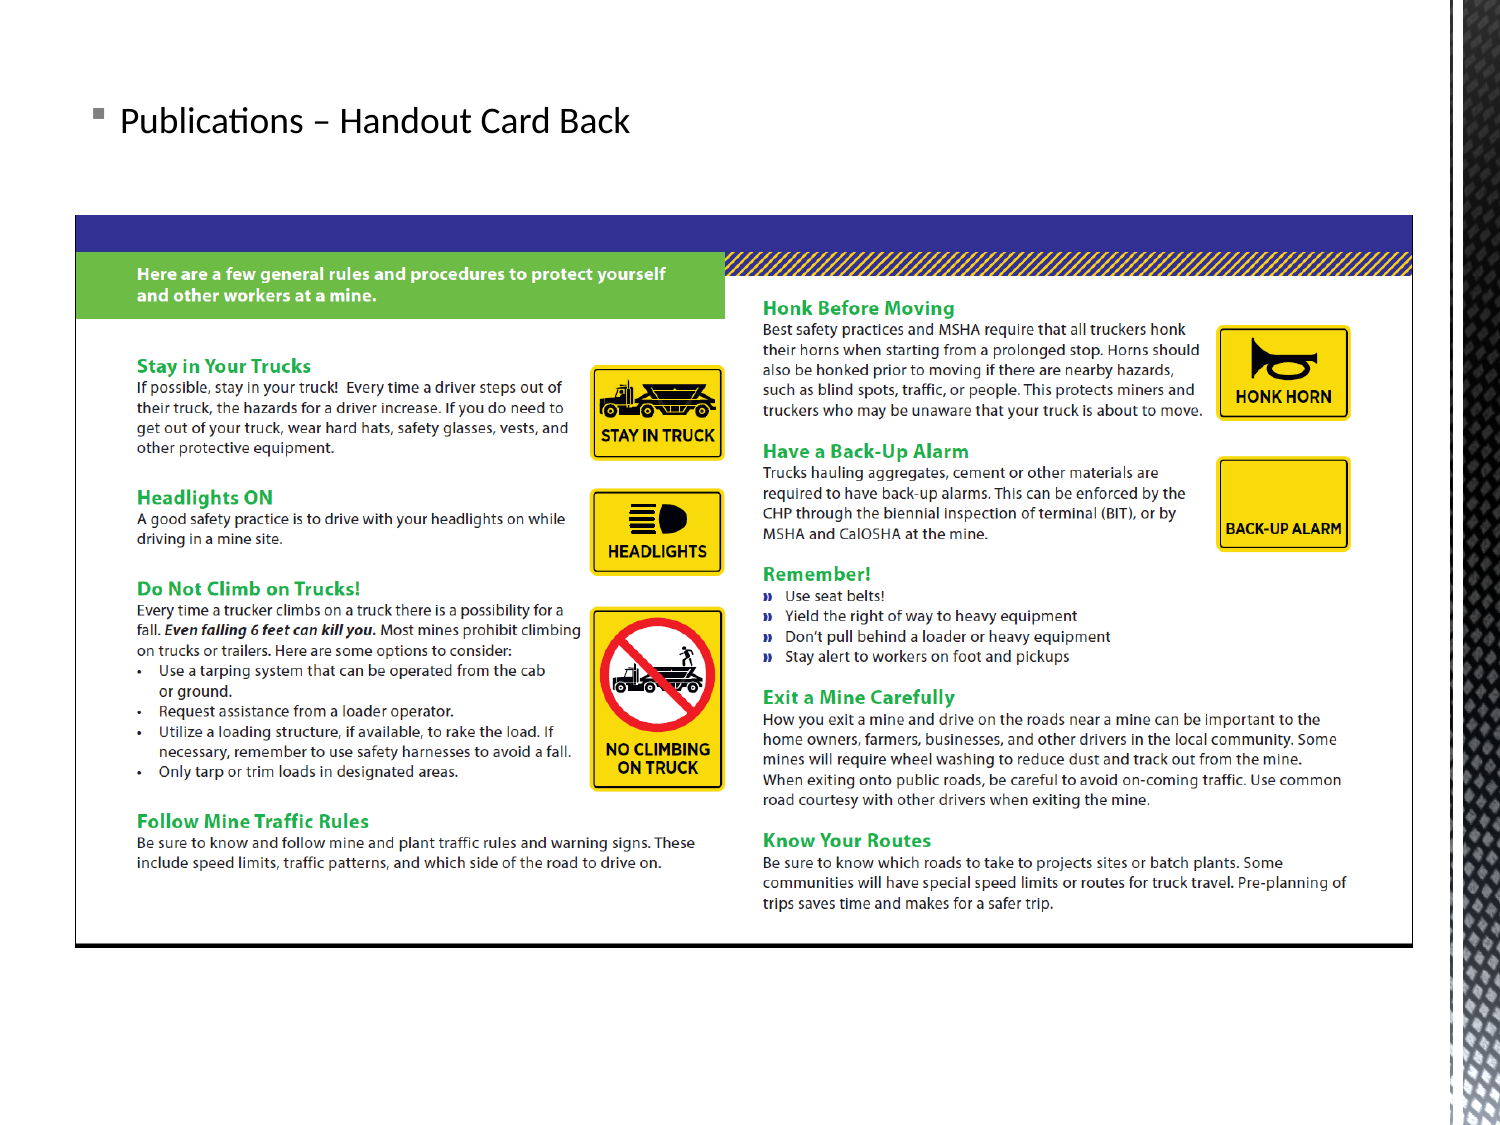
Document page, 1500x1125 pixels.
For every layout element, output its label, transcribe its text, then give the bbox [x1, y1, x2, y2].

list Publications – Handout Card Back [75, 75, 675, 163]
picture [74, 215, 1413, 949]
picture [1447, 0, 1500, 1125]
